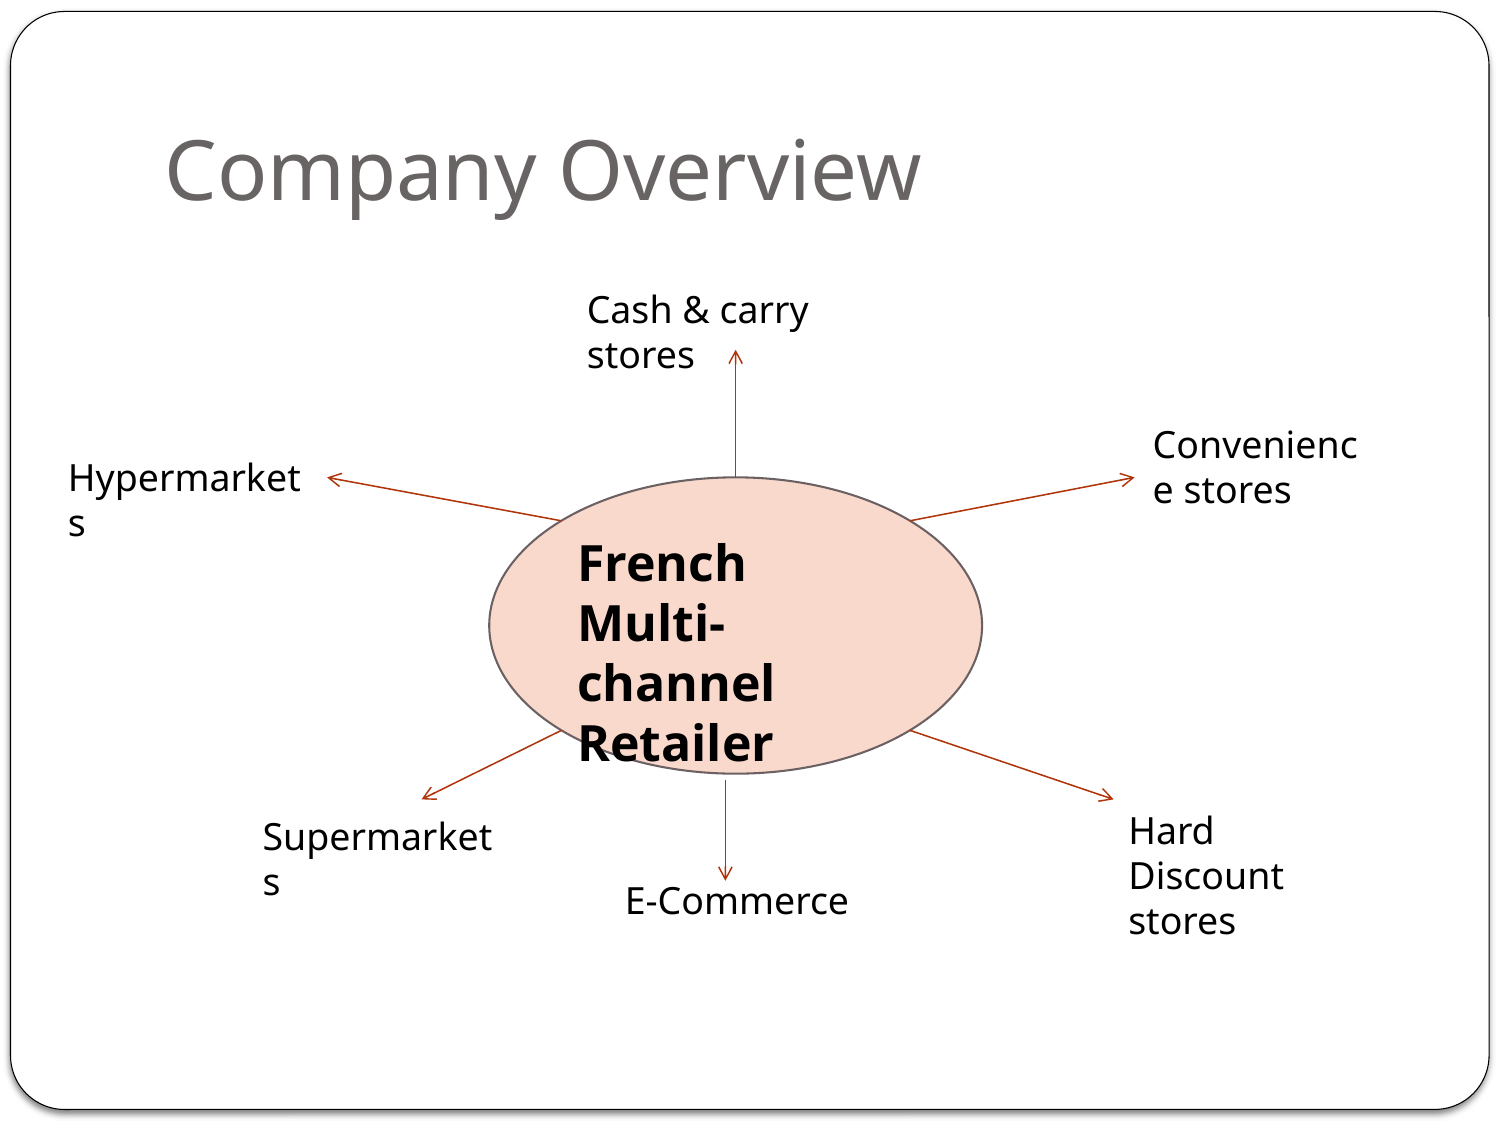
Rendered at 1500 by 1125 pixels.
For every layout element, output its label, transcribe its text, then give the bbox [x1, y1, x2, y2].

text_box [52, 278, 1390, 963]
title Company Overview [150, 45, 1425, 233]
